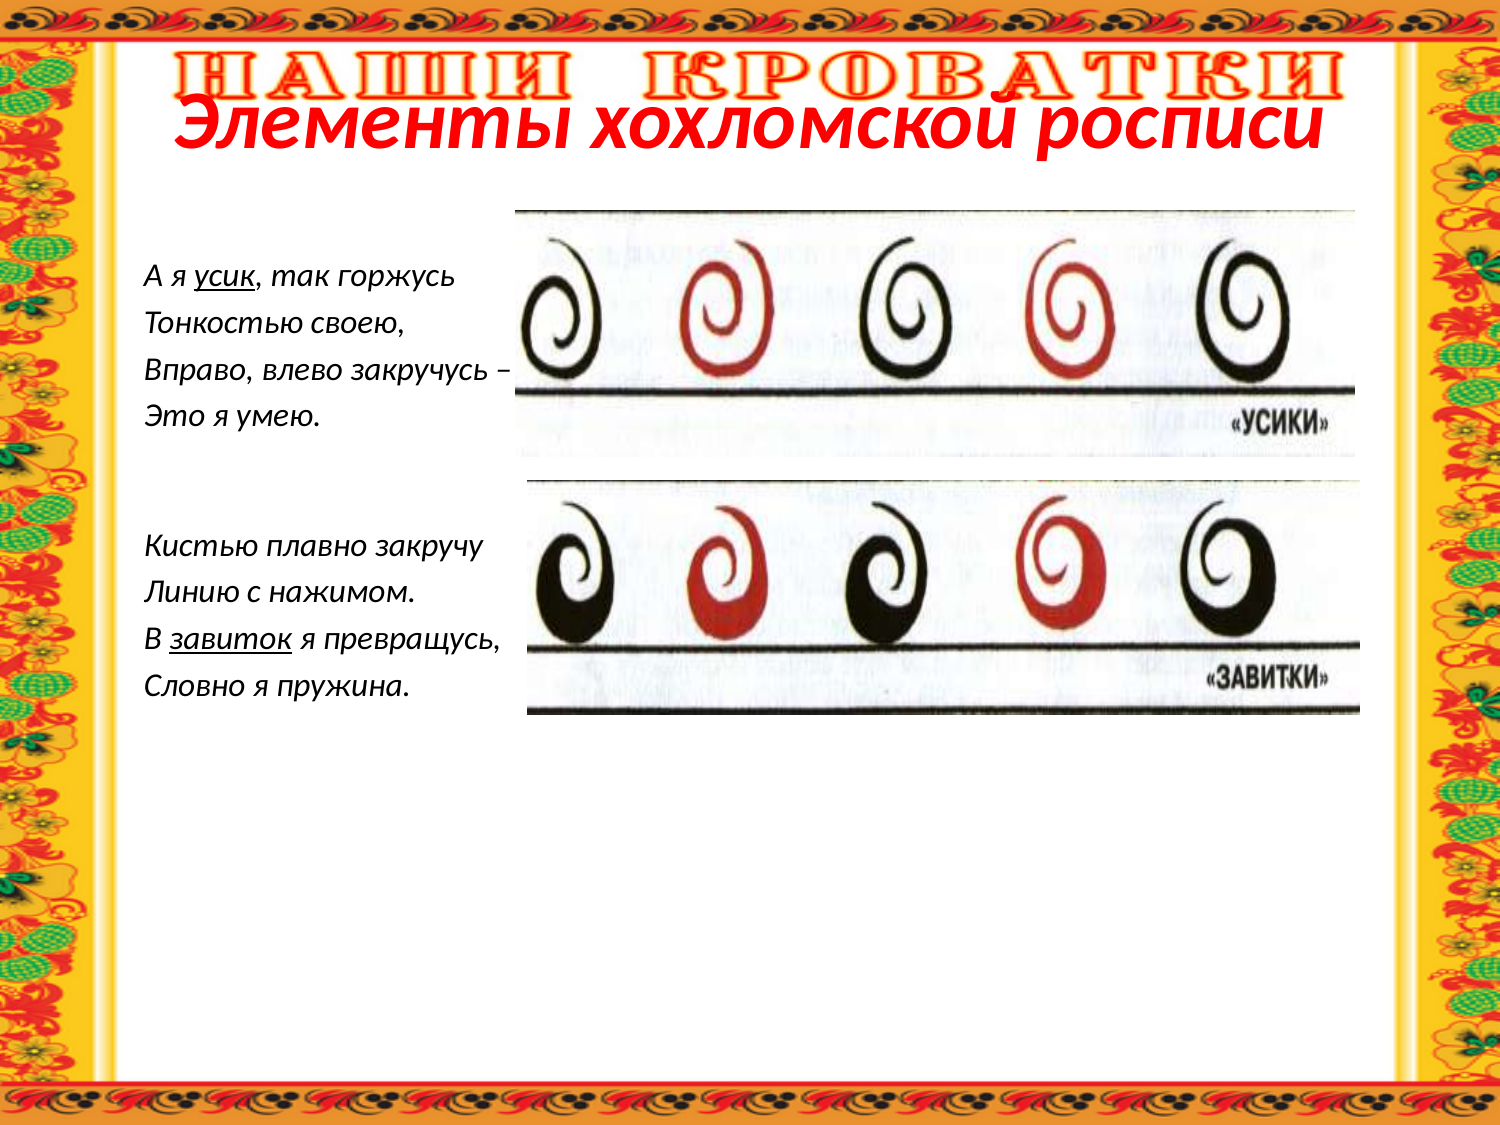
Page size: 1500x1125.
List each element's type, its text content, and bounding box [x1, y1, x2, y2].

picture [0, 0, 1500, 1125]
list А я усик, так горжусь Тонкостью своею, Вправо, влево закручусь – Это я умею. [128, 245, 552, 481]
title Элементы хохломской росписи [123, 44, 1377, 185]
list Кистью плавно закручу Линию с нажимом. В завиток я превращусь, Словно я пружина. [128, 515, 522, 716]
